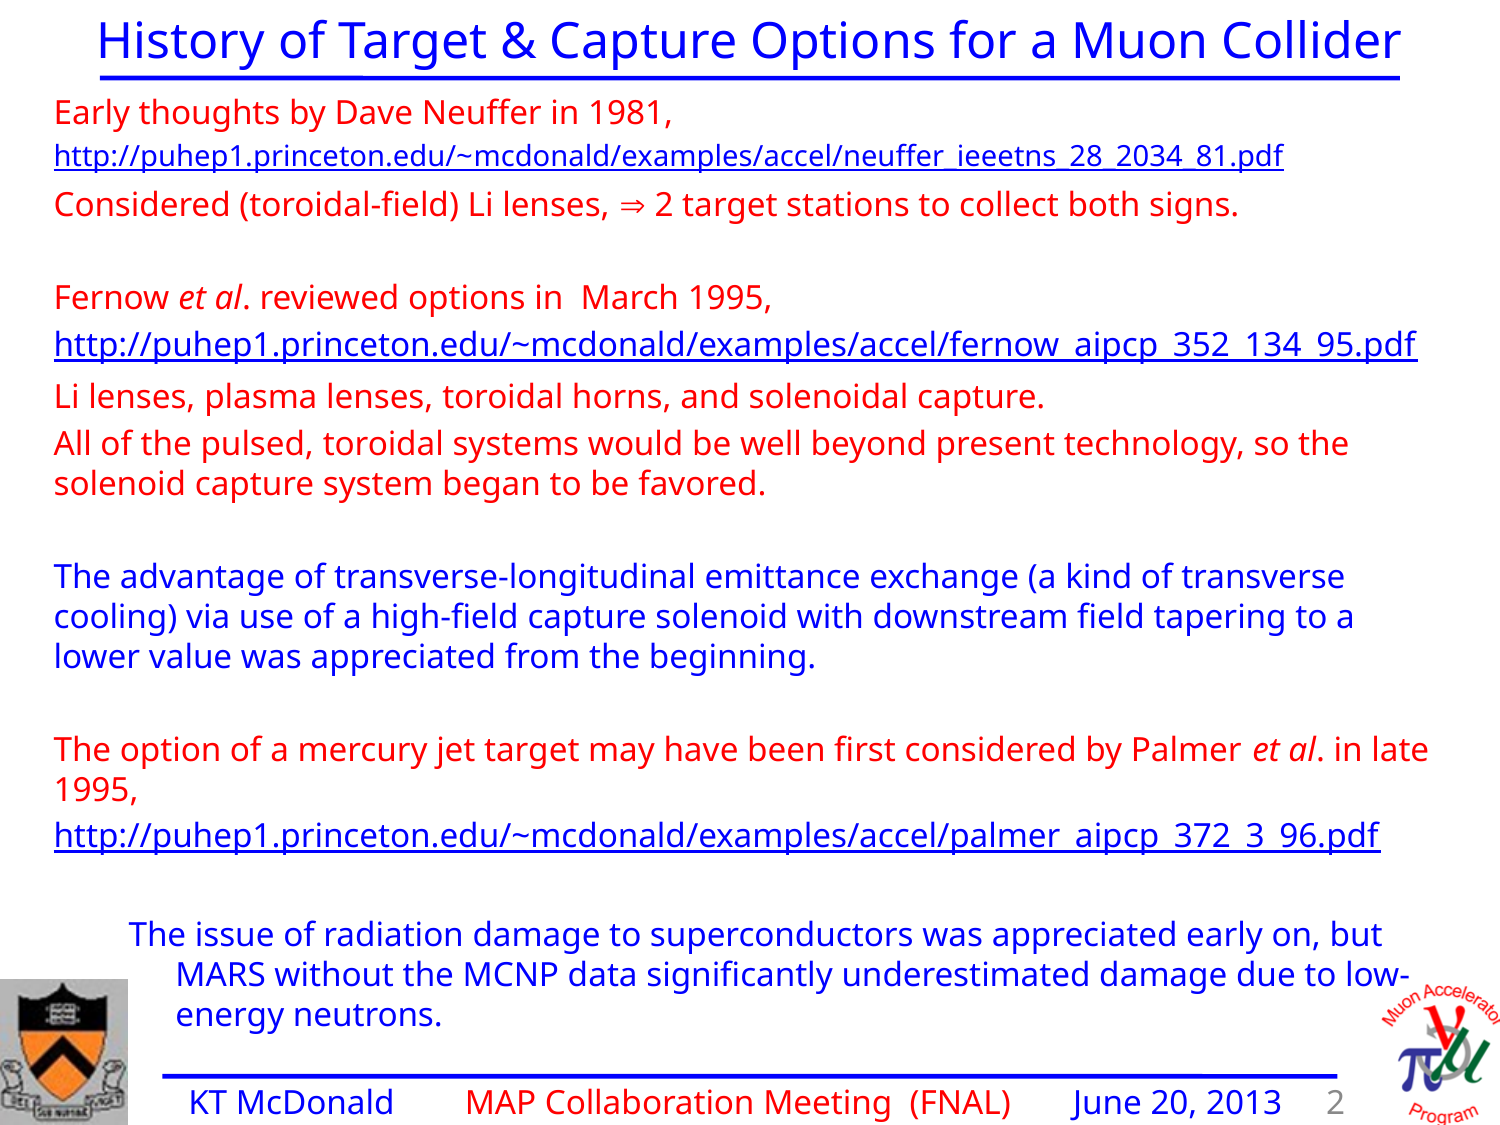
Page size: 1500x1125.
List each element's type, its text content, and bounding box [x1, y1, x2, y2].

text_box History of Target & Capture Options for a Muon Collider [0, 1, 1500, 88]
picture [1378, 980, 1500, 1125]
picture [0, 979, 128, 1125]
text_box Early thoughts by Dave Neuffer in 1981, http://puhep1.princeton.edu/~mcdonald/examples/accel/neuffer_ieeetns_28_2034_81.pdf Considered (toroidal-field) Li lenses,  2 target stations to collect both signs. Fernow et al. reviewed options in March 1995, http://puhep1.princeton.edu/~mcdonald/examples/accel/fernow_aipcp_352_134_95.pdf Li lenses, plasma lenses, toroidal horns, and solenoidal capture. All of the pulsed, toroidal systems would be well beyond present technology, so the solenoid capture system began to be favored. The advantage of transverse-longitudinal emittance exchange (a kind of transverse cooling) via use of a high-field capture solenoid with downstream field tapering to a lower value was appreciated from the beginning. The option of a mercury jet target may have been first considered by Palmer et al. in late 1995, http://puhep1.princeton.edu/~mcdonald/examples/accel/palmer_aipcp_372_3_96.pdf The issue of radiation damage to superconductors was appreciated early on, but MARS without the MCNP data significantly underestimated damage due to low-energy neutrons. [38, 84, 1465, 1093]
